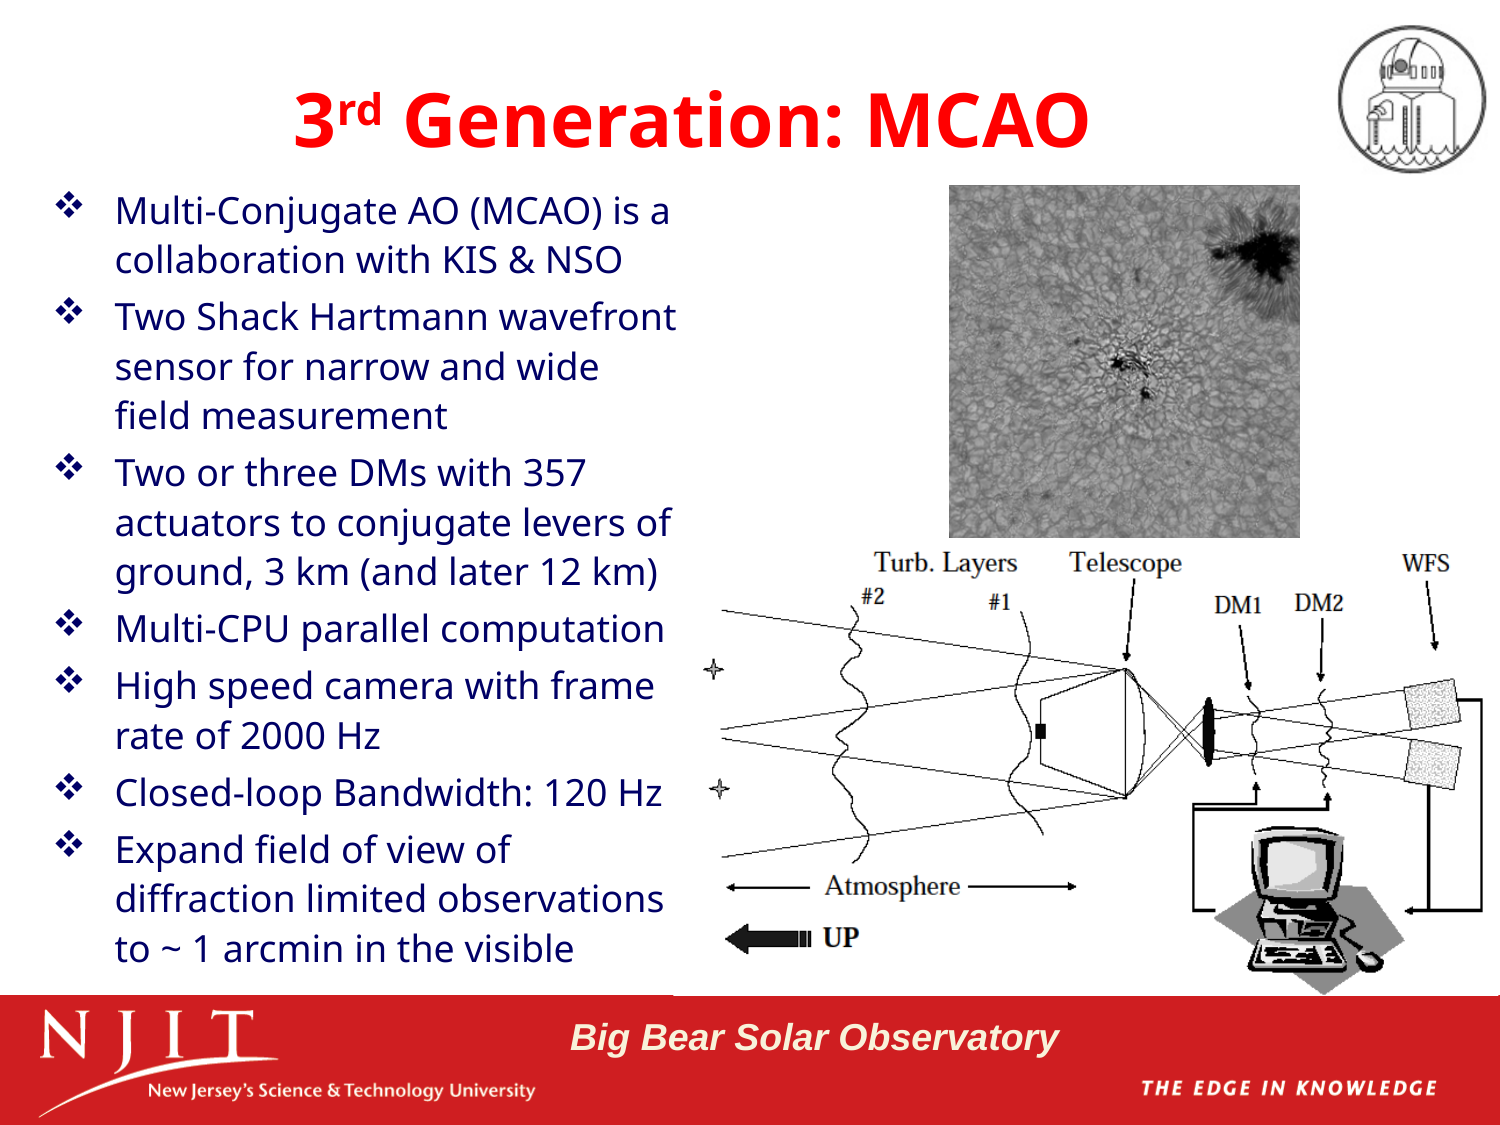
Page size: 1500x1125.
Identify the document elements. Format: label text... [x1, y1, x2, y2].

picture [1363, 24, 1488, 175]
text_box 3rd Generation: MCAO [24, 12, 1363, 200]
picture [0, 995, 1500, 1125]
picture [949, 185, 1301, 538]
text_box Multi-Conjugate AO (MCAO) is a collaboration with KIS & NSO Two Shack Hartmann wavefront sensor for narrow and wide field measurement Two or three DMs with 357 actuators to conjugate levers of ground, 3 km (and later 12 km) Multi-CPU parallel computation High speed camera with frame rate of 2000 Hz Closed-loop Bandwidth: 120 Hz Expand field of view of diffraction limited observations to ~ 1 arcmin in the visible [37, 174, 700, 963]
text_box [673, 546, 1499, 996]
